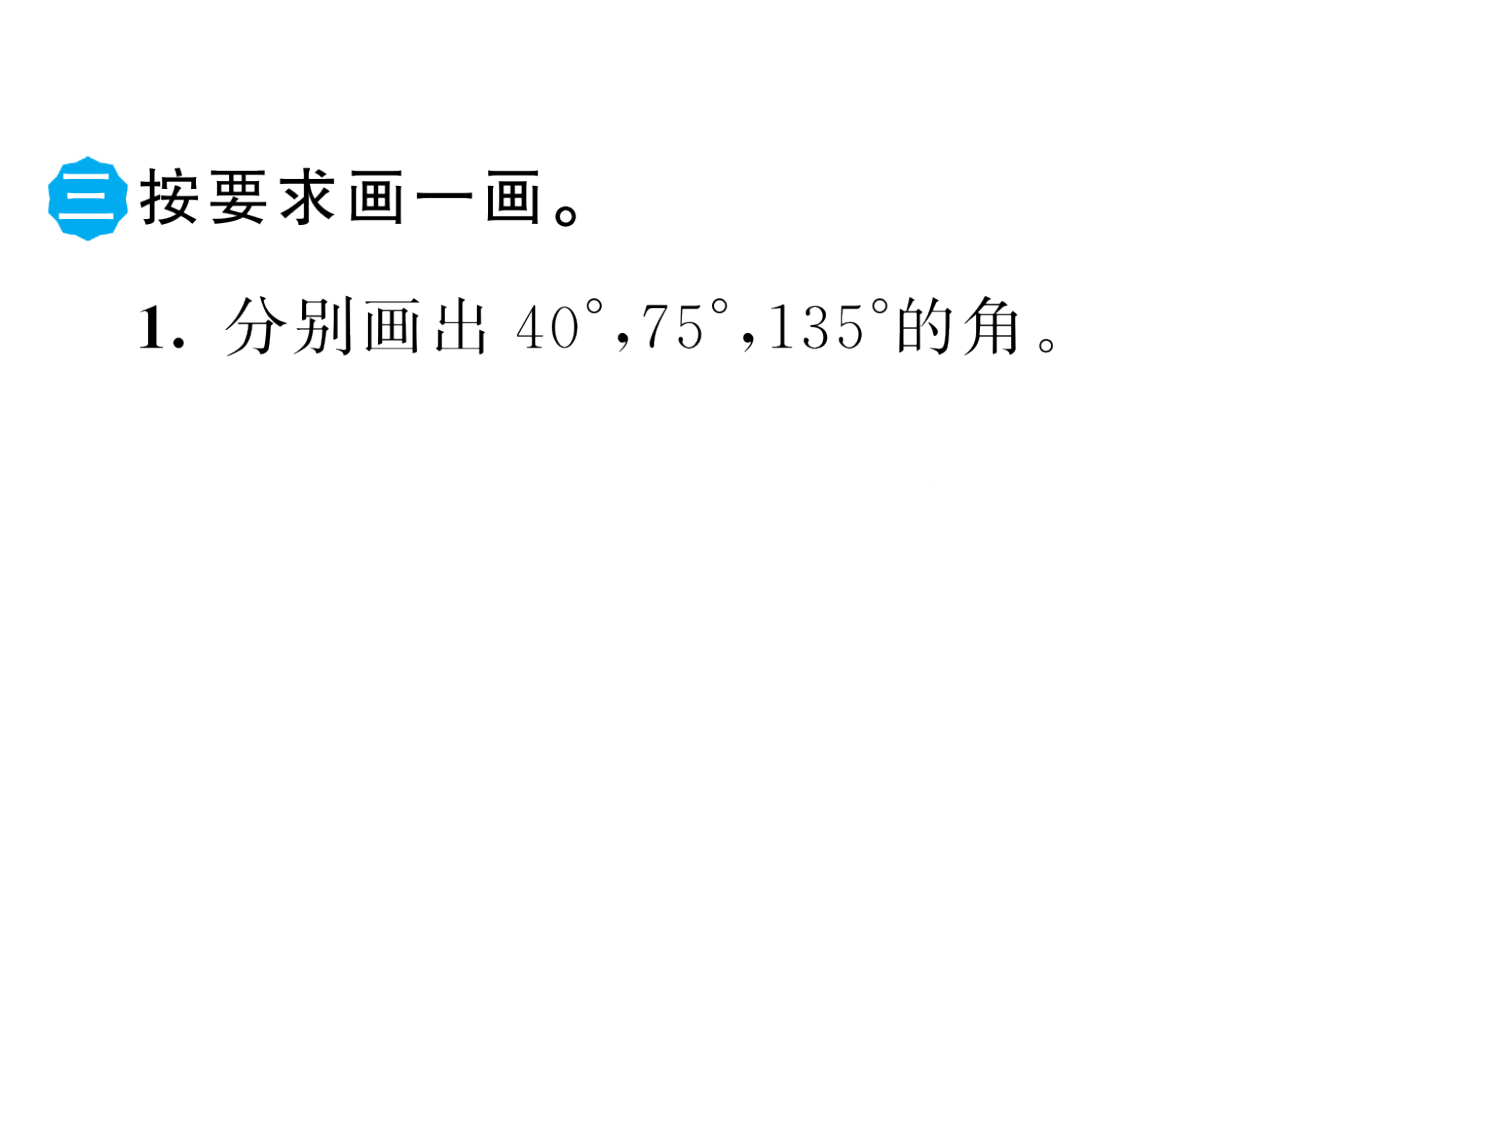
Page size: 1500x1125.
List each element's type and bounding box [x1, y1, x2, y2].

picture [41, 113, 1459, 768]
